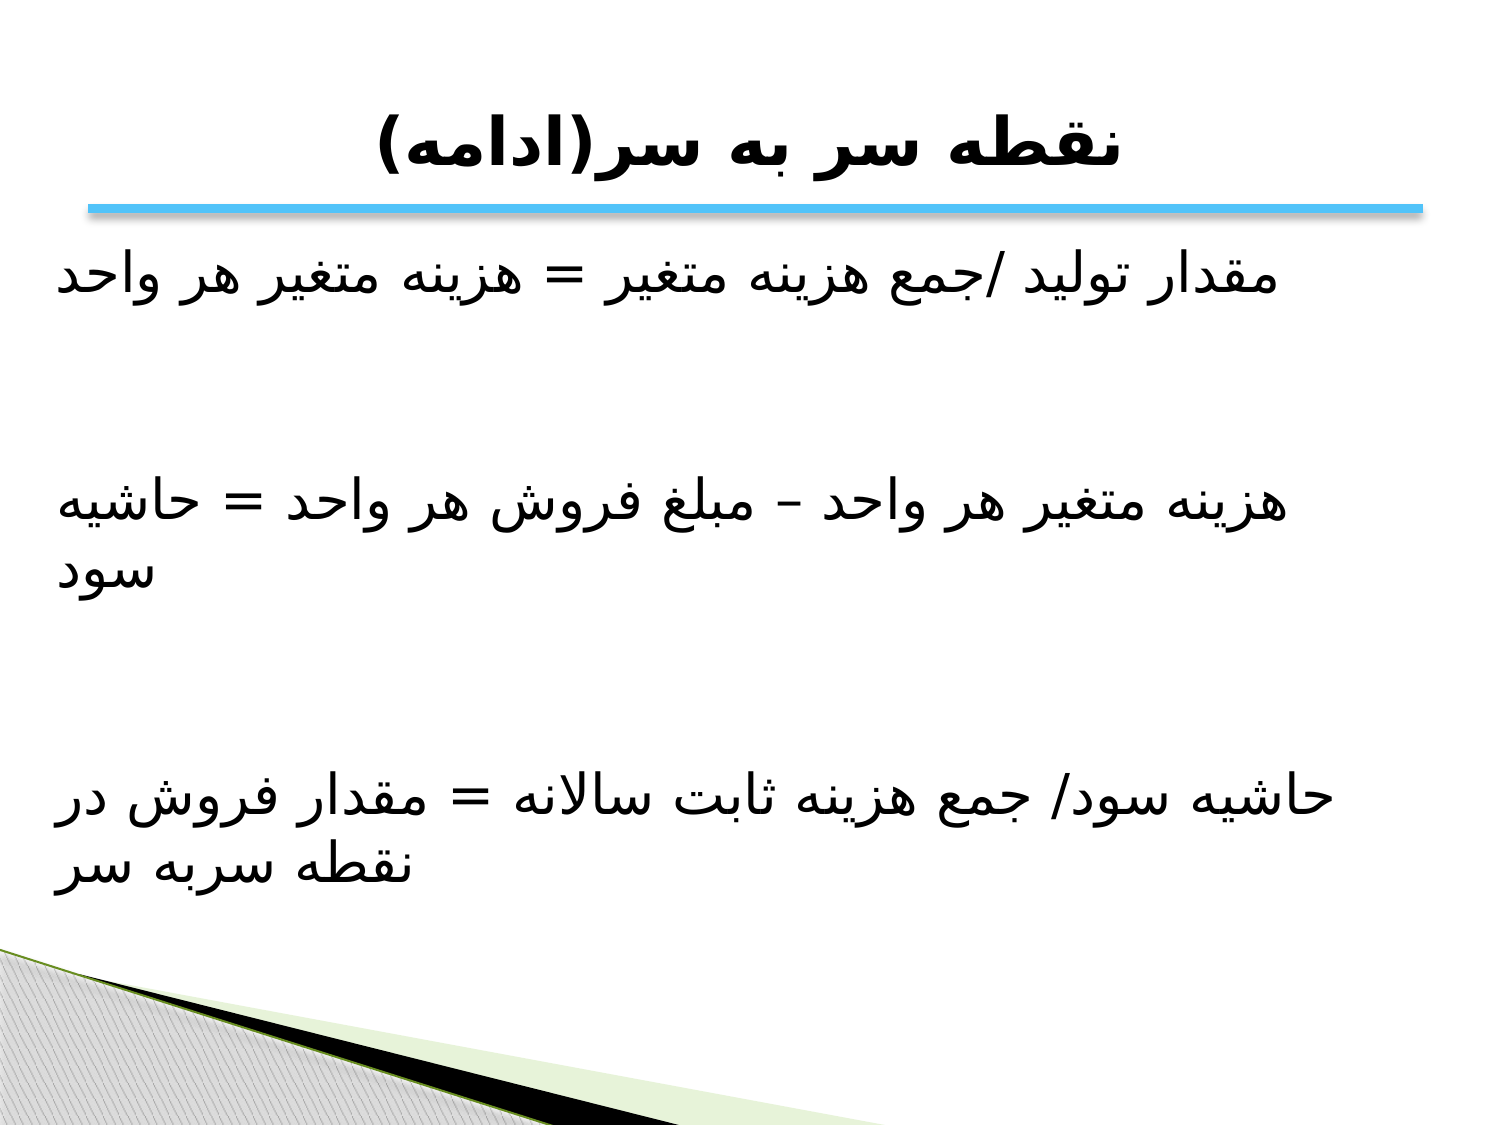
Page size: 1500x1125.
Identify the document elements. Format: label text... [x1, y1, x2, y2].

list مقدار تولید /جمع هزینه متغیر = هزینه متغیر هر واحد هزینه متغیر هر واحد – مبلغ فروش هر واحد = حاشیه سود حاشیه سود/ جمع هزینه ثابت سالانه = مقدار فروش در نقطه سربه سر [41, 228, 1392, 1033]
title نقطه سر به سر(ادامه) [75, 45, 1425, 233]
